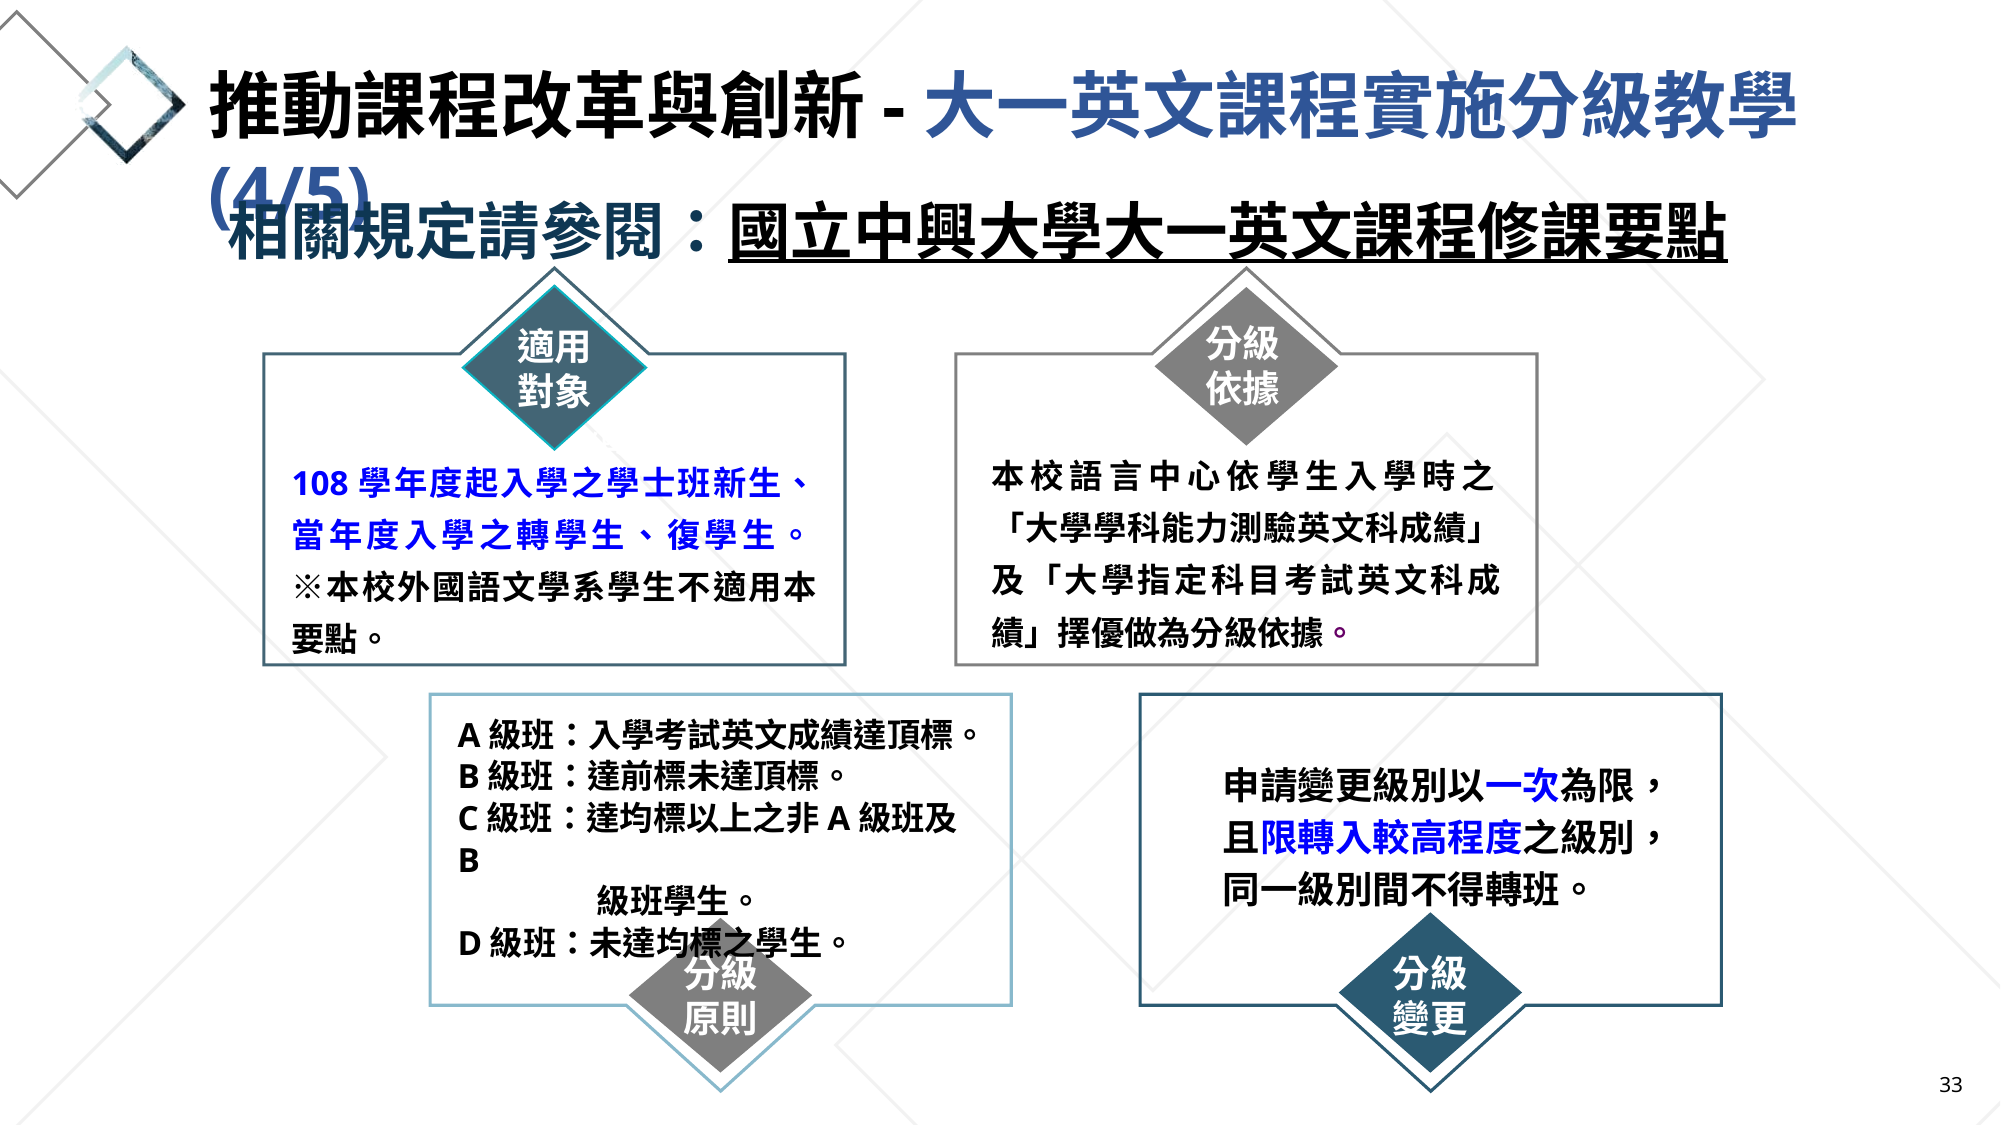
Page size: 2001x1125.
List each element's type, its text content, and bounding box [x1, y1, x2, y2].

text_box 推動課程改革與創新-大一英文課程實施分級教學(4/5) [193, 51, 1964, 242]
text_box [955, 268, 1538, 665]
text_box 相關規定請參閱：國立中興大學大一英文課程修課要點 [213, 146, 1778, 249]
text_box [263, 268, 845, 665]
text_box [1140, 694, 1722, 1092]
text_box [430, 694, 1012, 1092]
picture [64, 44, 189, 165]
slide_number 33 [1527, 1064, 1978, 1124]
